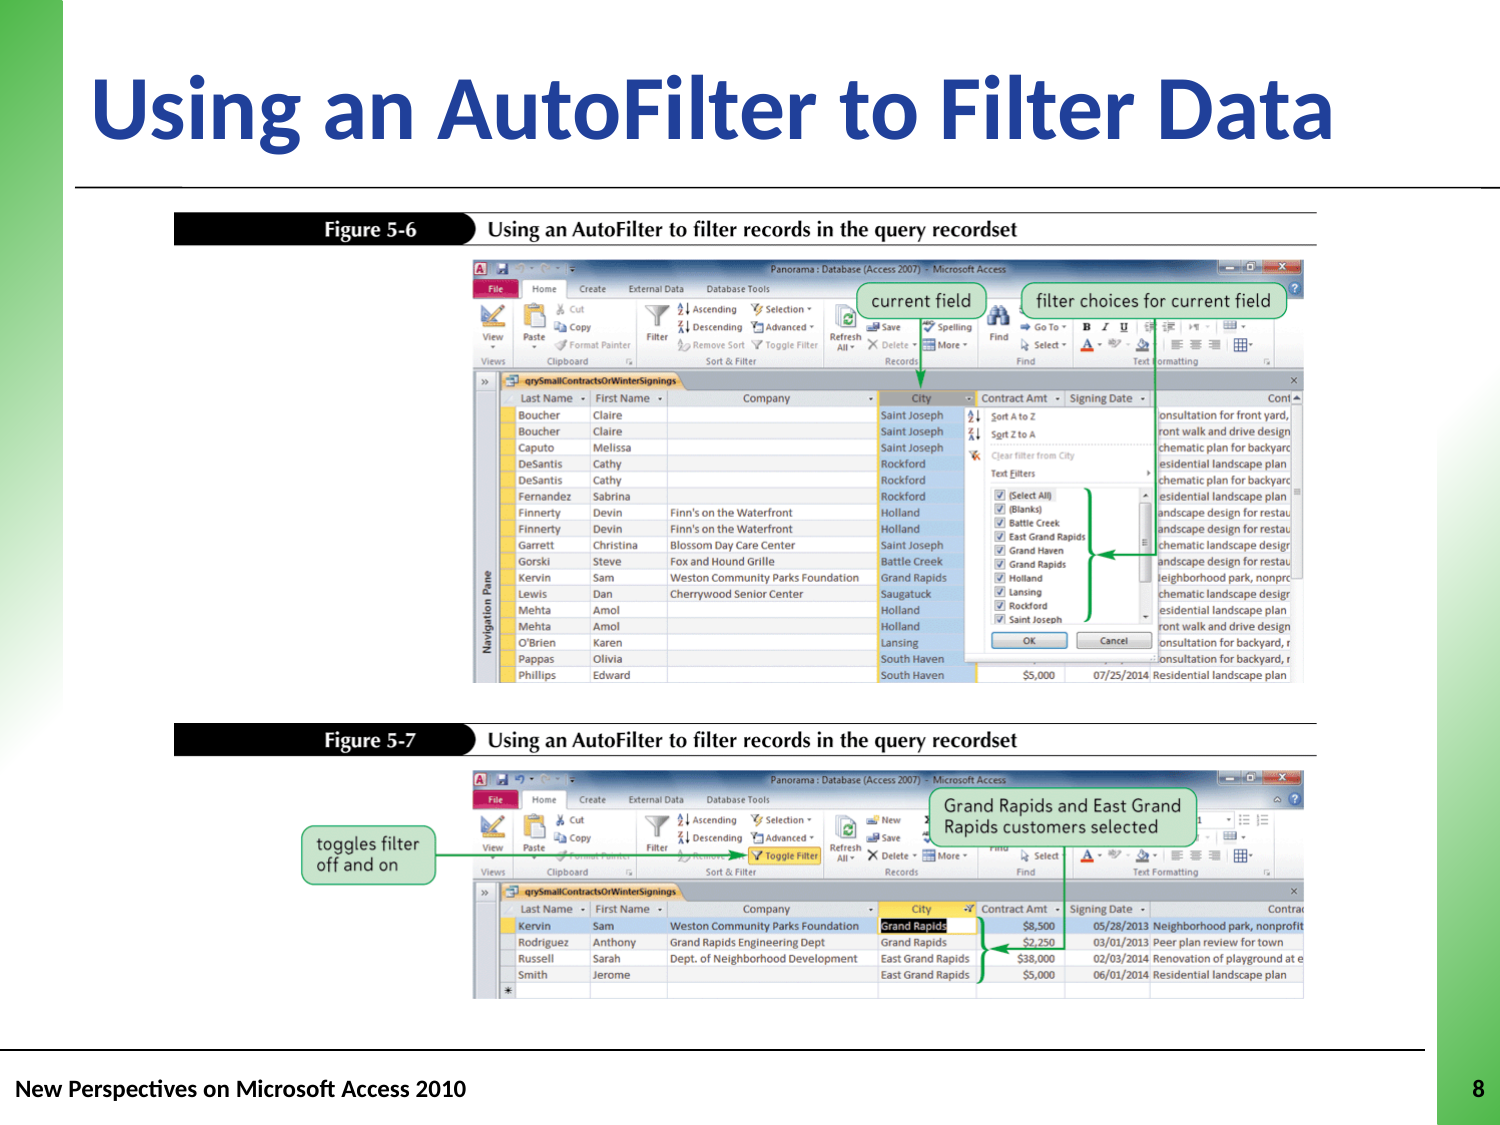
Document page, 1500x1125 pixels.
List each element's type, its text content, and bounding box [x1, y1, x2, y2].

picture [174, 723, 1317, 999]
title Using an AutoFilter to Filter Data [74, 24, 1438, 181]
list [174, 212, 1317, 683]
footer New Perspectives on Microsoft Access 2010 [0, 1050, 1350, 1125]
slide_number 8 [1412, 1050, 1500, 1125]
